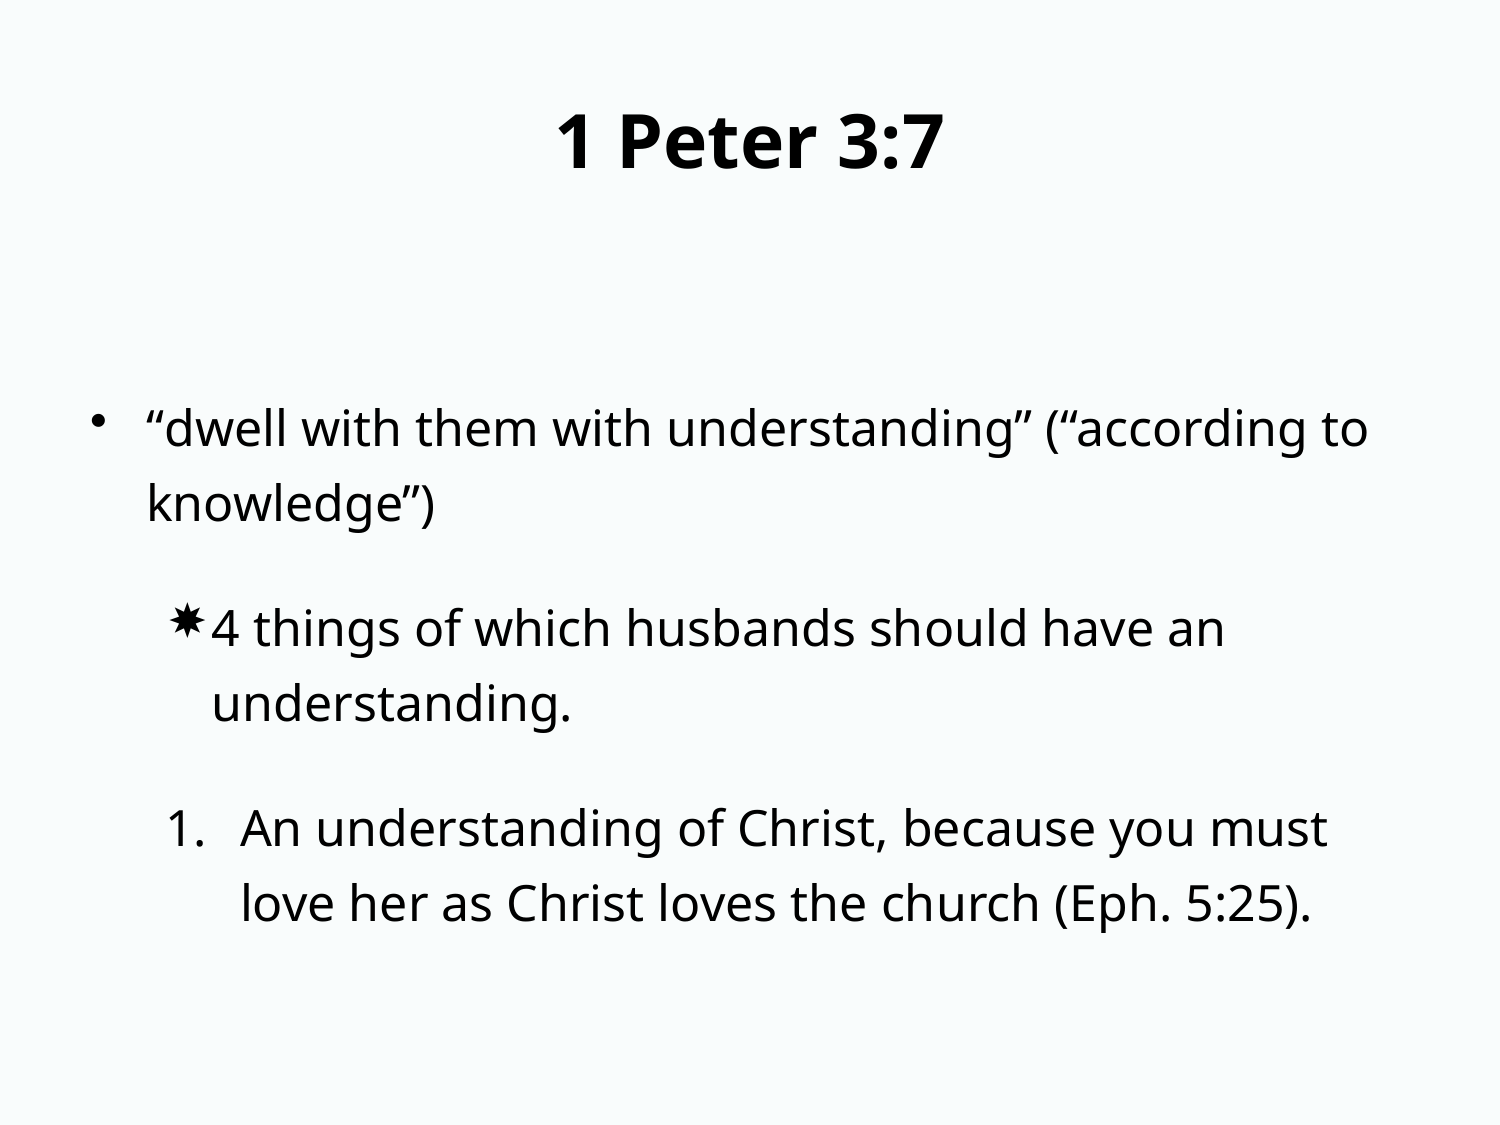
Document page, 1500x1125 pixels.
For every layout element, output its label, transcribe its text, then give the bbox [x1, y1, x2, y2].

list “dwell with them with understanding” (“according to knowledge”) 4 things of which husbands should have an understanding. An understanding of Christ, because you must love her as Christ loves the church (Eph. 5:25). [75, 262, 1425, 1050]
title 1 Peter 3:7 [75, 45, 1425, 233]
